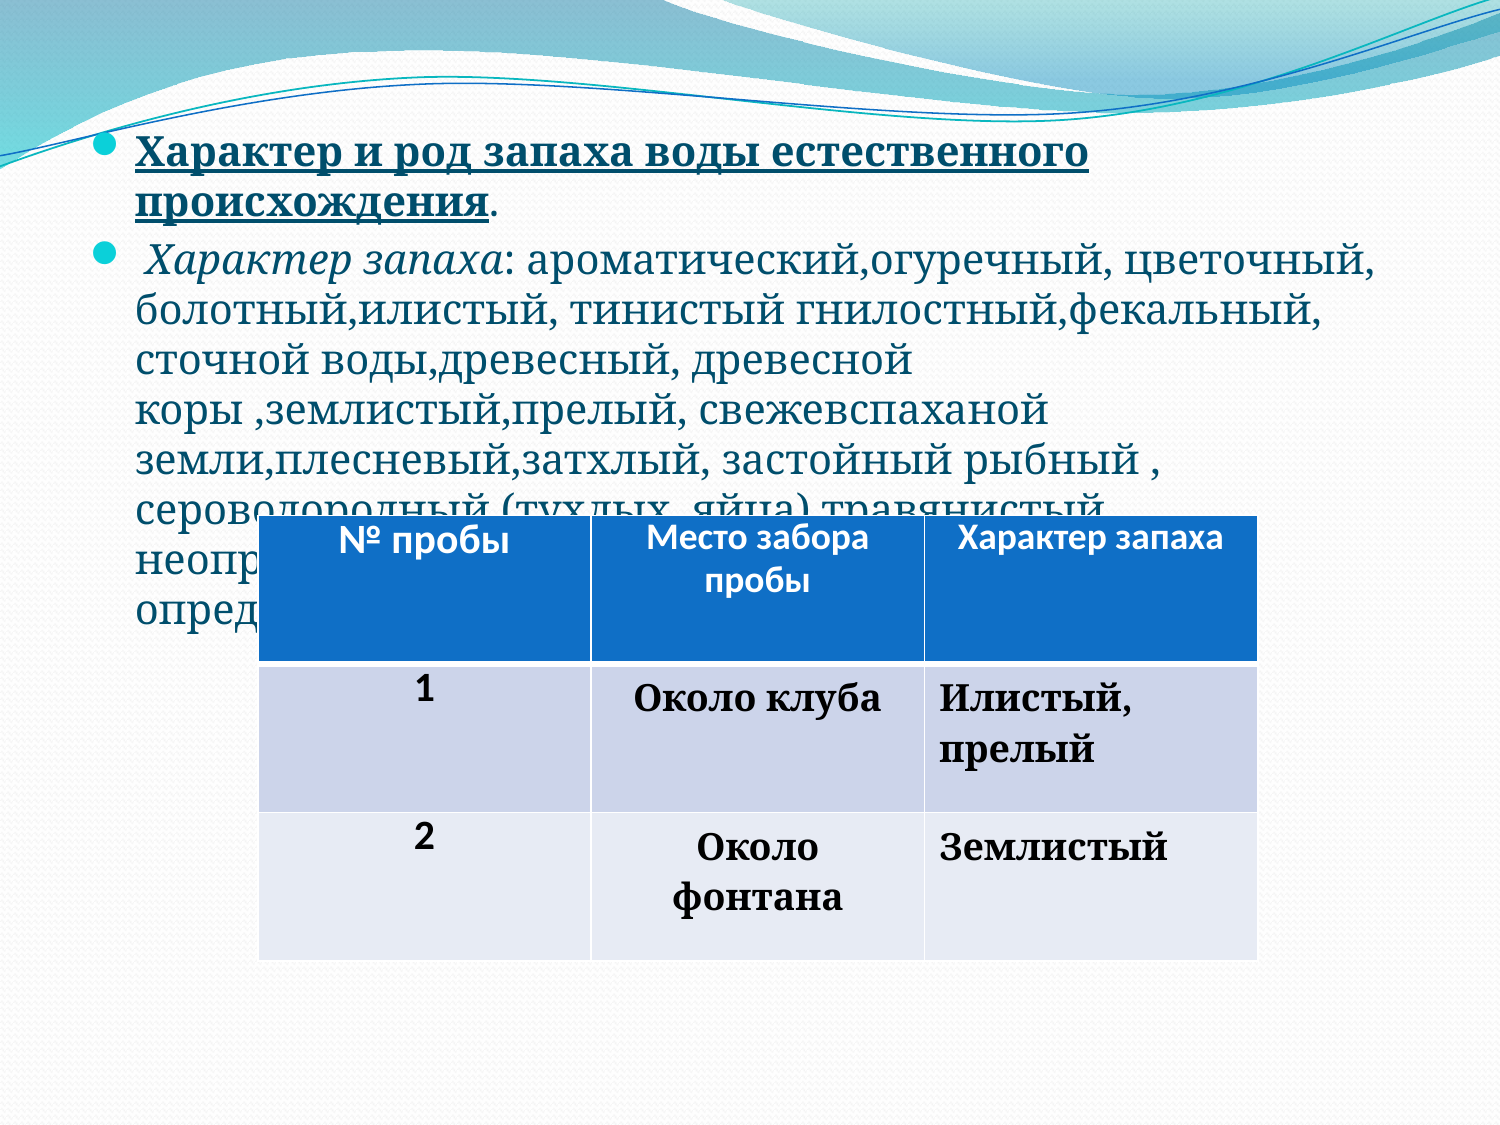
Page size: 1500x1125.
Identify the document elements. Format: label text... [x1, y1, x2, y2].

table_cell 1 [259, 667, 590, 812]
table_header № пробы [259, 516, 590, 661]
table_cell Около фонтана [592, 813, 924, 960]
table_cell 2 [259, 813, 590, 960]
table_header Характер запаха [925, 516, 1257, 661]
table_cell Землистый [925, 813, 1257, 960]
table_cell Около клуба [592, 667, 924, 812]
list Характер и род запаха воды естественного происхождения. Характер запаха: ароматический,огуречный, цветочный, болотный,илистый, тинистый гнилостный,фекальный, сточной воды,древесный, древесной коры ,землистый,прелый, свежевспаханой земли,плесневый,затхлый, застойный рыбный , сероводородный (тухлых яйца) травянистый, неопределенный, не подходящий под предыдущие определения. [75, 117, 1425, 1038]
table_cell Илистый, прелый [925, 667, 1257, 812]
table_header Место забора пробы [592, 516, 924, 661]
